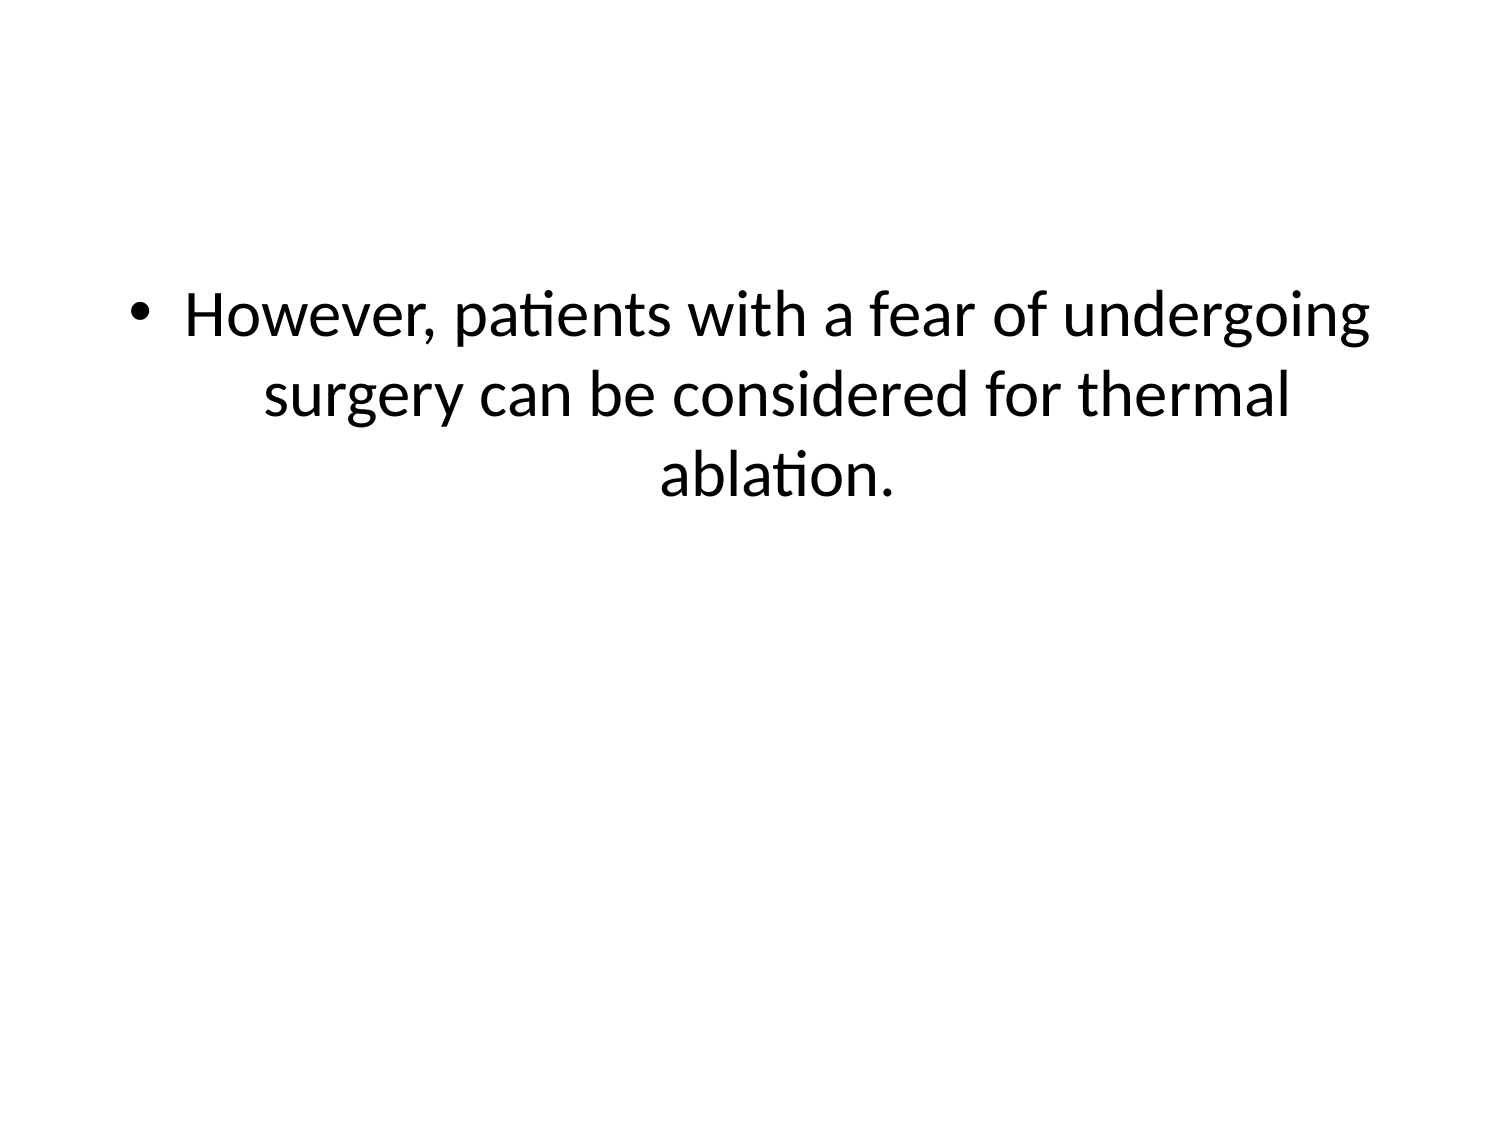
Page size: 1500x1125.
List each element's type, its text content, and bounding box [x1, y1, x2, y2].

list However, patients with a fear of undergoing surgery can be considered for thermal ablation. [75, 262, 1425, 1005]
